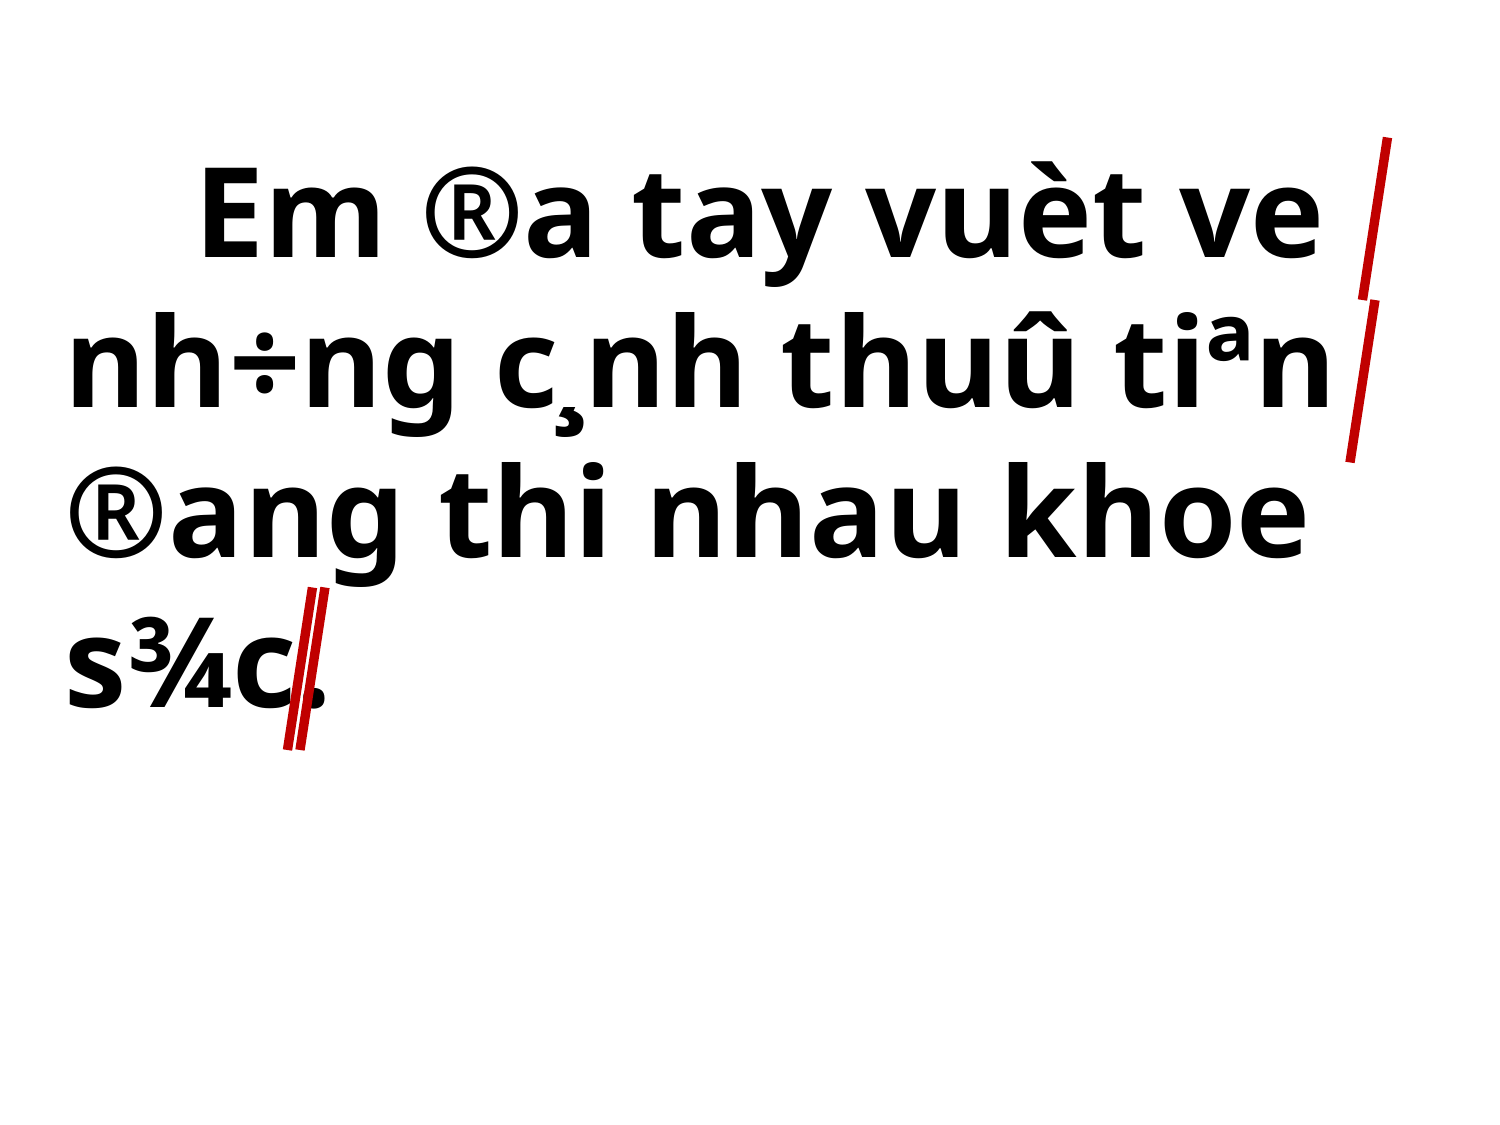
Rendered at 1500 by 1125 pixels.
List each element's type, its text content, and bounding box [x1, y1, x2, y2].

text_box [1349, 299, 1376, 463]
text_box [1362, 137, 1388, 301]
text_box Em ®­a tay vuèt ve nh÷ng c¸nh thuû tiªn ®ang thi nhau khoe s¾c. [49, 124, 1475, 740]
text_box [287, 587, 297, 751]
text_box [299, 587, 326, 751]
